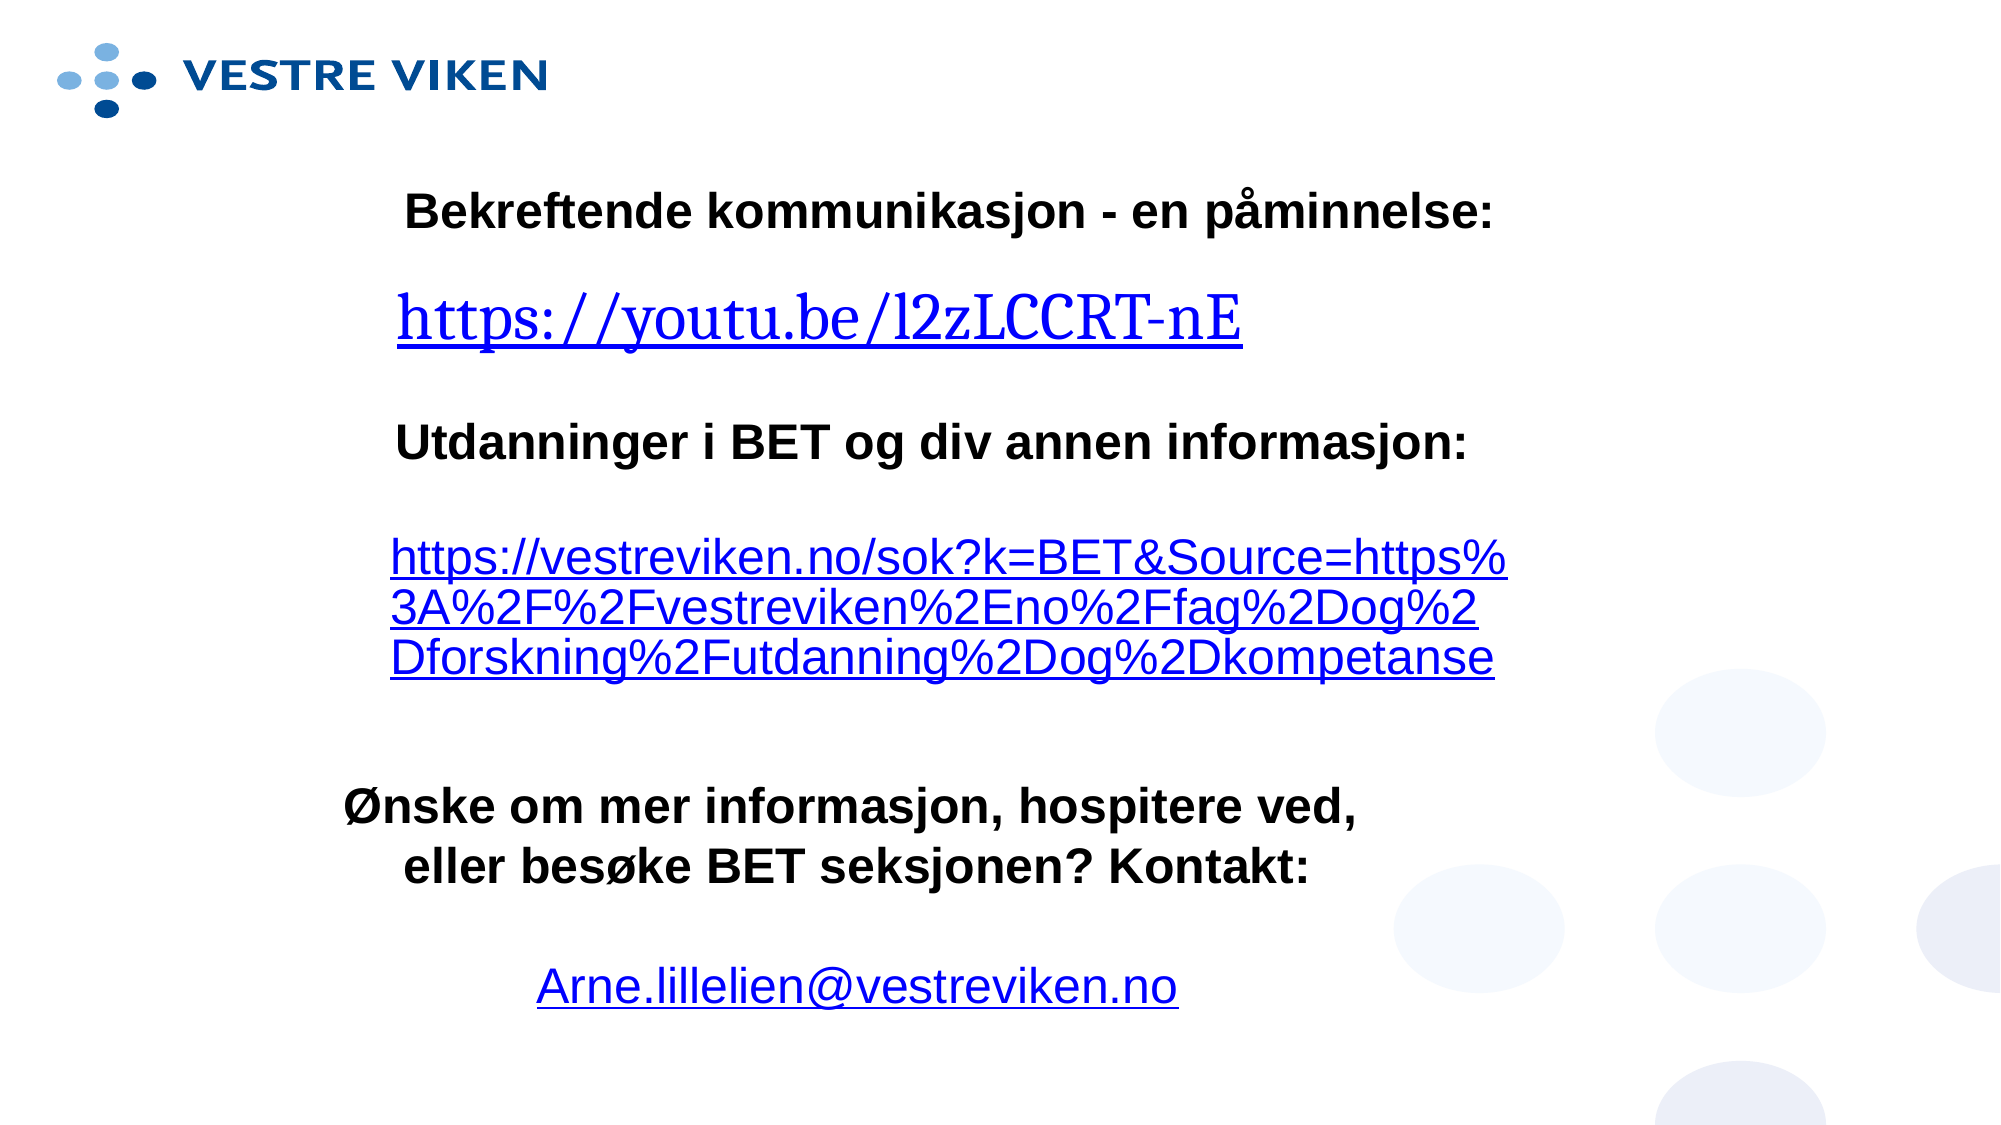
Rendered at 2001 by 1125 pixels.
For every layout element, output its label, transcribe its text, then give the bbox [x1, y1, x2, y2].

list https://youtu.be/l2zLCCRT-nE [375, 261, 1726, 439]
text_box Ønske om mer informasjon, hospitere ved, eller besøke BET seksjonen? Kontakt: Arne.lillelien@vestreviken.no [328, 766, 1387, 1082]
text_box https://vestreviken.no/sok?k=BET&Source=https%3A%2F%2Fvestreviken%2Eno%2Ffag%2Dog%2Dforskning%2Futdanning%2Dog%2Dkompetanse [375, 516, 1526, 712]
text_box Bekreftende kommunikasjon - en påminnelse: [389, 170, 1512, 246]
text_box Utdanninger i BET og div annen informasjon: [380, 401, 1486, 477]
